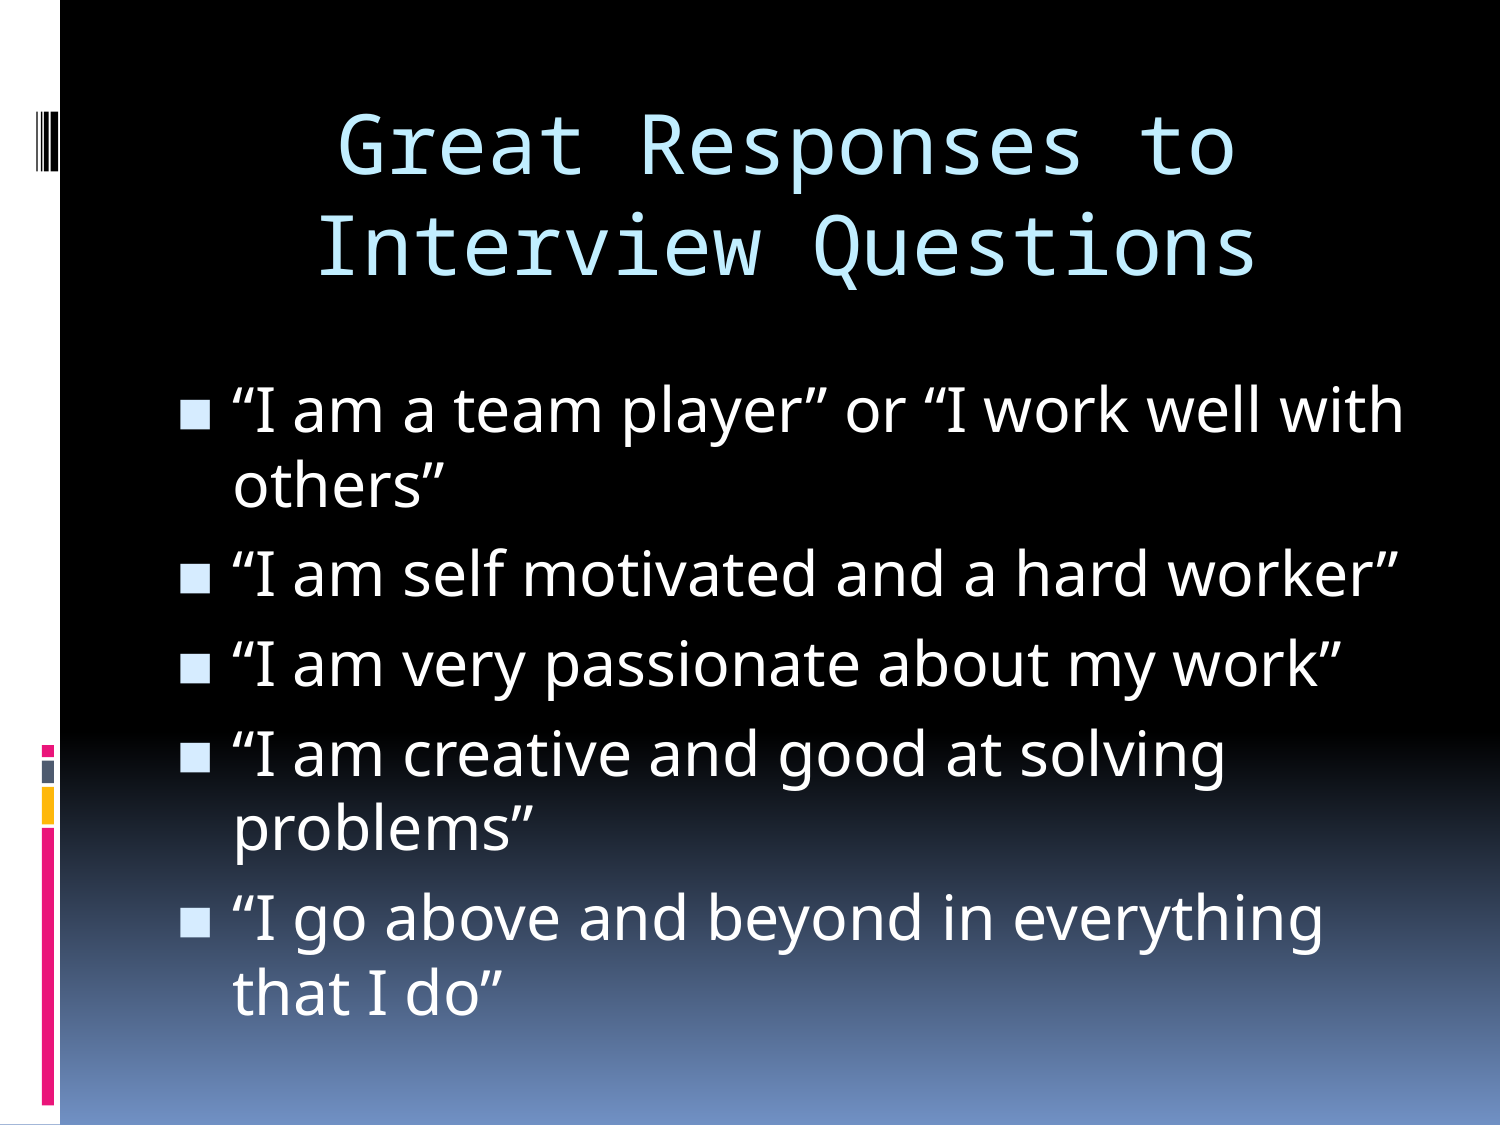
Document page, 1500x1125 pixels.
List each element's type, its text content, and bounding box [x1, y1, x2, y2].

list “I am a team player” or “I work well with others” “I am self motivated and a hard worker” “I am very passionate about my work” “I am creative and good at solving problems” “I go above and beyond in everything that I do” [150, 362, 1425, 1043]
title Great Responses to Interview Questions [150, 84, 1425, 288]
